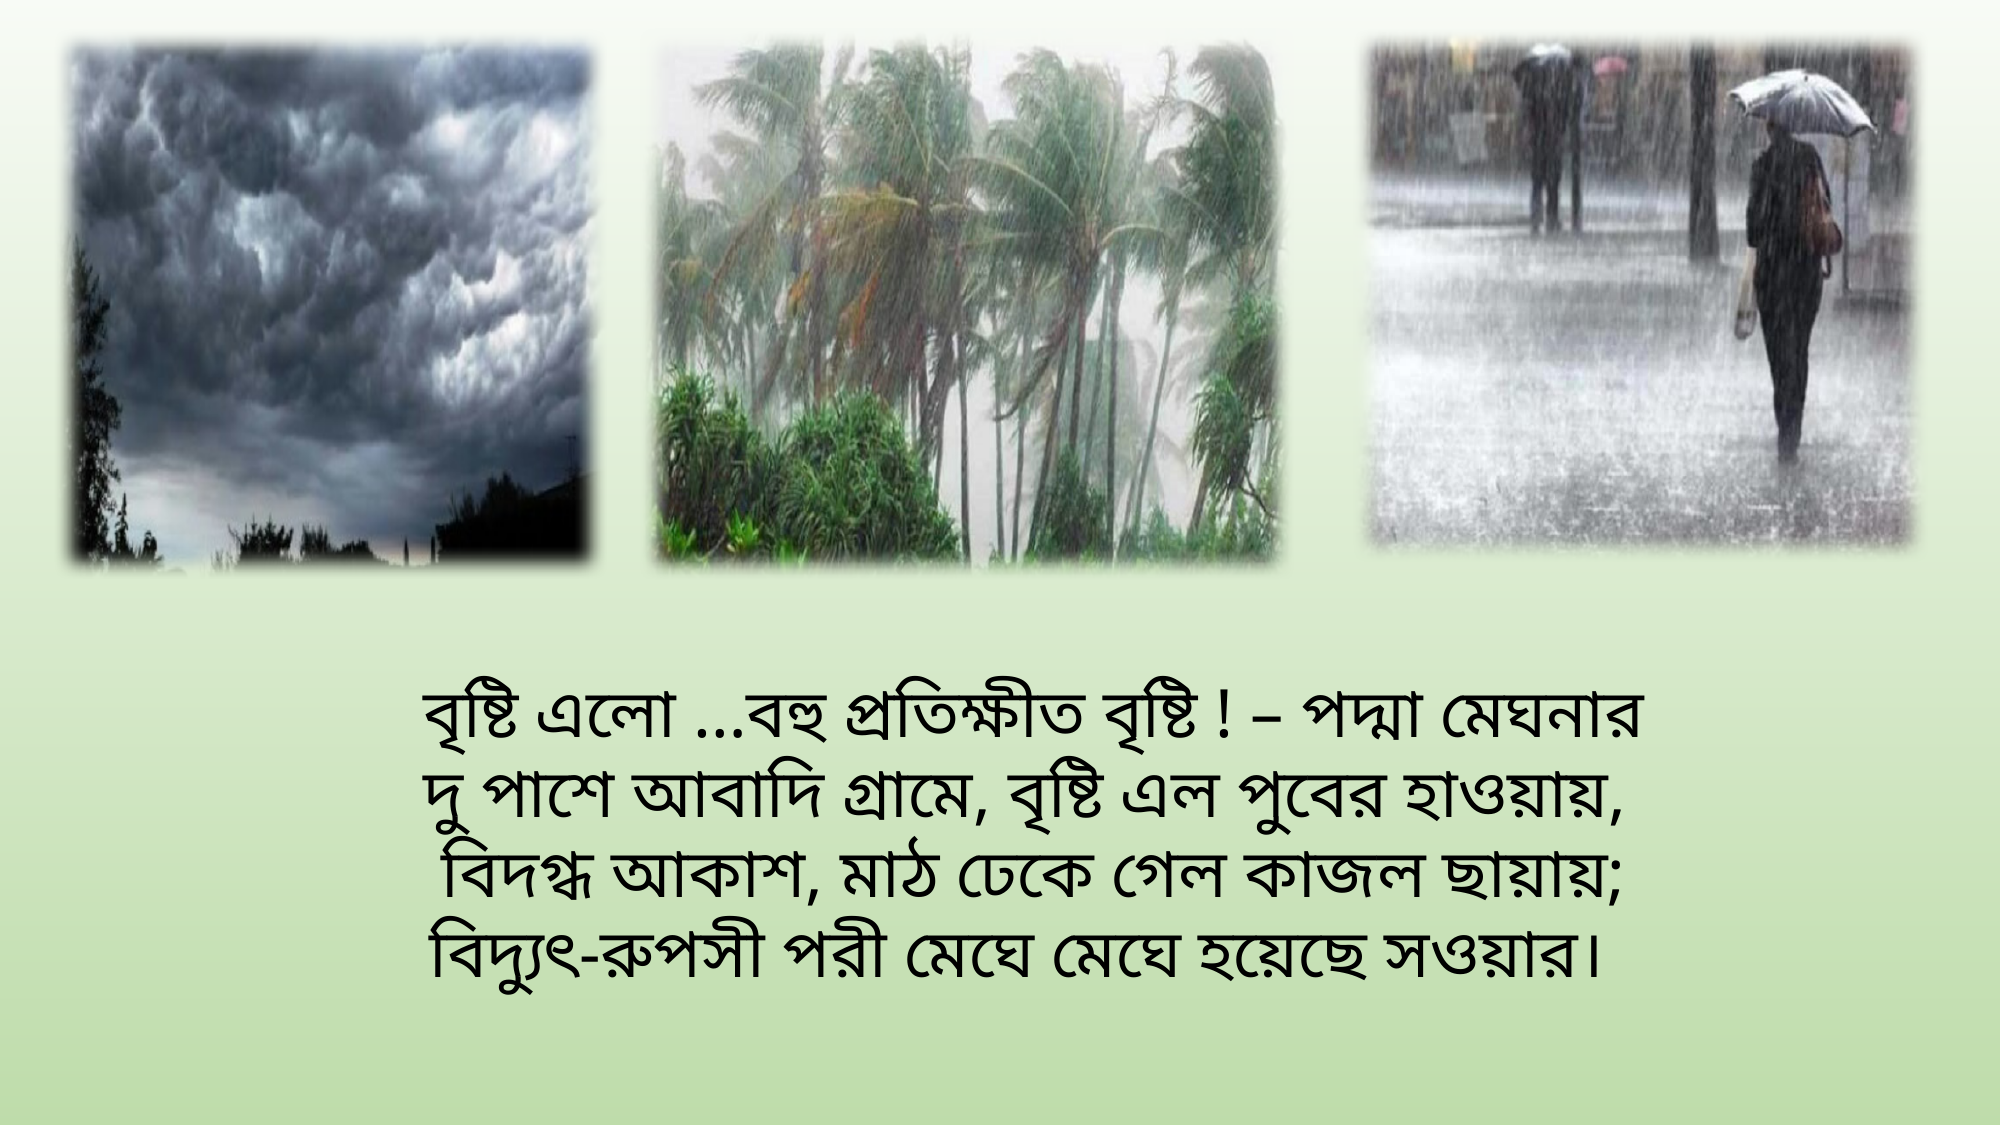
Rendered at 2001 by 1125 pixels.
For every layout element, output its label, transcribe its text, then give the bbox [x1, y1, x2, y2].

picture [52, 28, 608, 580]
picture [1352, 28, 1928, 563]
text_box বৃষ্টি এলো …বহু প্রতিক্ষীত বৃষ্টি ! – পদ্মা মেঘনার দু পাশে আবাদি গ্রামে, বৃষ্টি এল পুবের হাওয়ায়, বিদগ্ধ আকাশ, মাঠ ঢেকে গেল কাজল ছায়ায়; বিদ্যুৎ-রুপসী পরী মেঘে মেঘে হয়েছে সওয়ার। [196, 663, 1872, 999]
picture [640, 28, 1294, 580]
